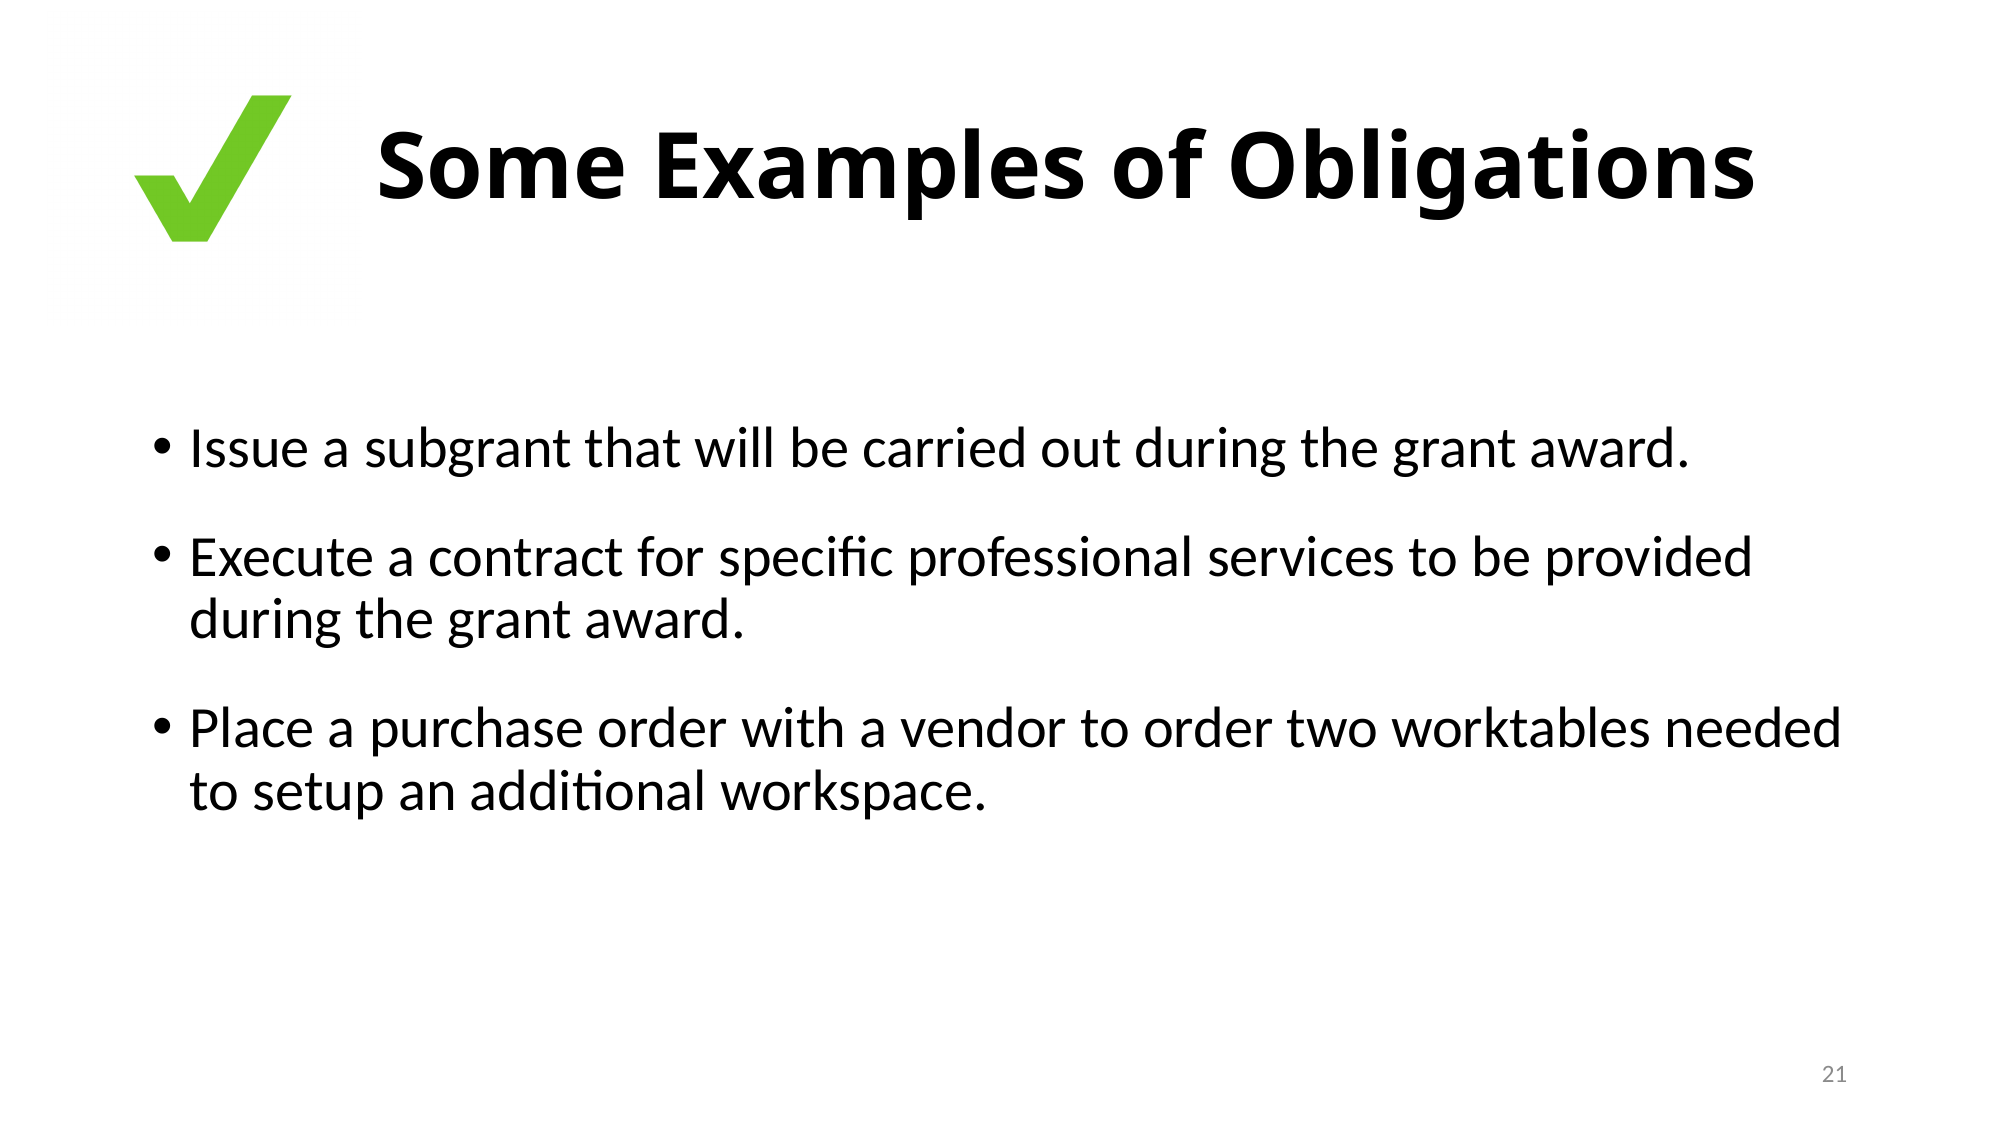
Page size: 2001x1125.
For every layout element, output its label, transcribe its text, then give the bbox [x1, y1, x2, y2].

list Issue a subgrant that will be carried out during the grant award. Execute a contract for specific professional services to be provided during the grant award. Place a purchase order with a vendor to order two worktables needed to setup an additional workspace. [137, 409, 1863, 904]
picture [46, 11, 362, 326]
title Some Examples of Obligations [372, 59, 1863, 278]
slide_number 21 [1412, 1042, 1863, 1103]
